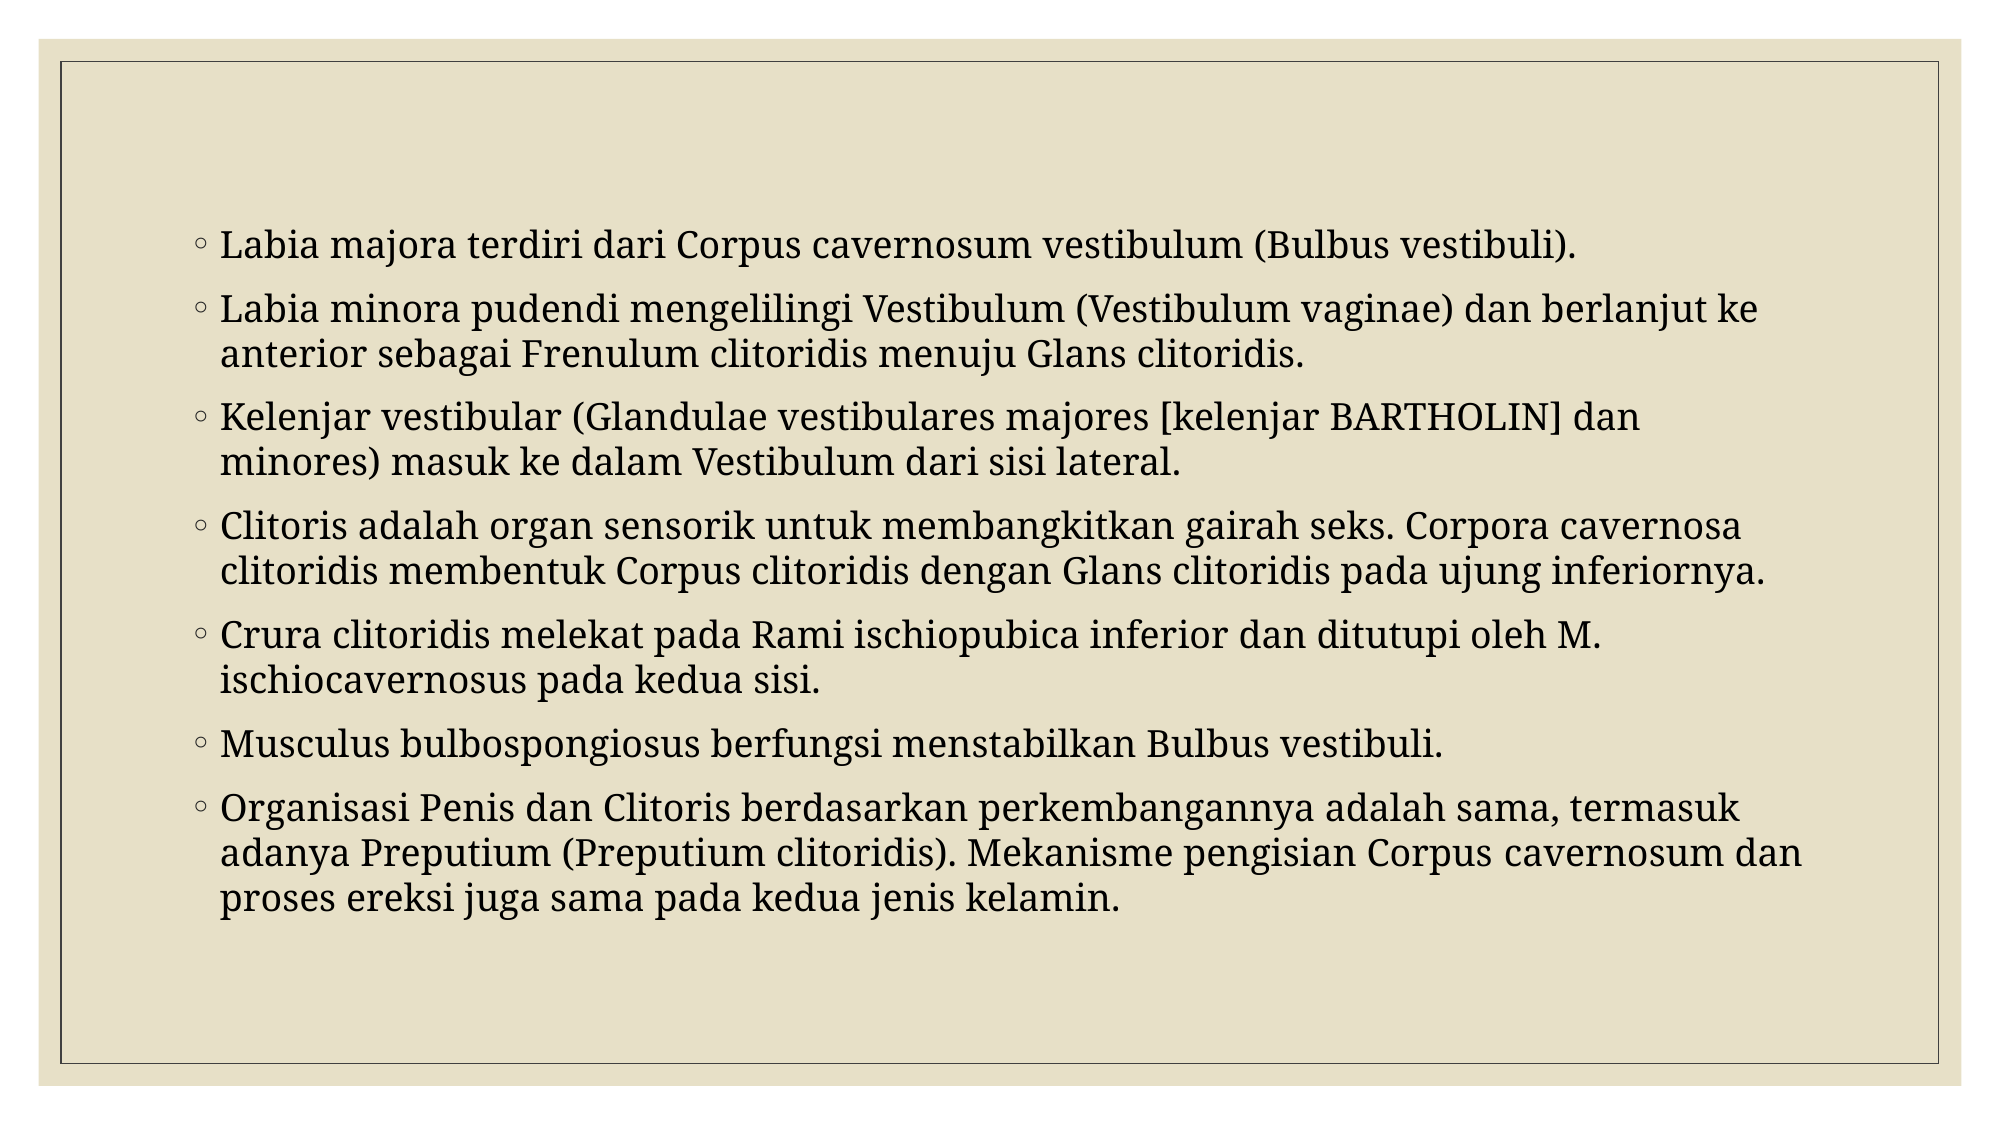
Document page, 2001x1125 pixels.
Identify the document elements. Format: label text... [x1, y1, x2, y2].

list Labia majora terdiri dari Corpus cavernosum vestibulum (Bulbus vestibuli). Labia minora pudendi mengelilingi Vestibulum (Vestibulum vaginae) dan berlanjut ke anterior sebagai Frenulum clitoridis menuju Glans clitoridis. Kelenjar vestibular (Glandulae vestibulares majores [kelenjar BARTHOLIN] dan minores) masuk ke dalam Vestibulum dari sisi lateral. Clitoris adalah organ sensorik untuk membangkitkan gairah seks. Corpora cavernosa clitoridis membentuk Corpus clitoridis dengan Glans clitoridis pada ujung inferiornya. Crura clitoridis melekat pada Rami ischiopubica inferior dan ditutupi oleh M. ischiocavernosus pada kedua sisi. Musculus bulbospongiosus berfungsi menstabilkan Bulbus vestibuli. Organisasi Penis dan Clitoris berdasarkan perkembangannya adalah sama, termasuk adanya Preputium (Preputium clitoridis). Mekanisme pengisian Corpus cavernosum dan proses ereksi juga sama pada kedua jenis kelamin. [174, 213, 1825, 960]
